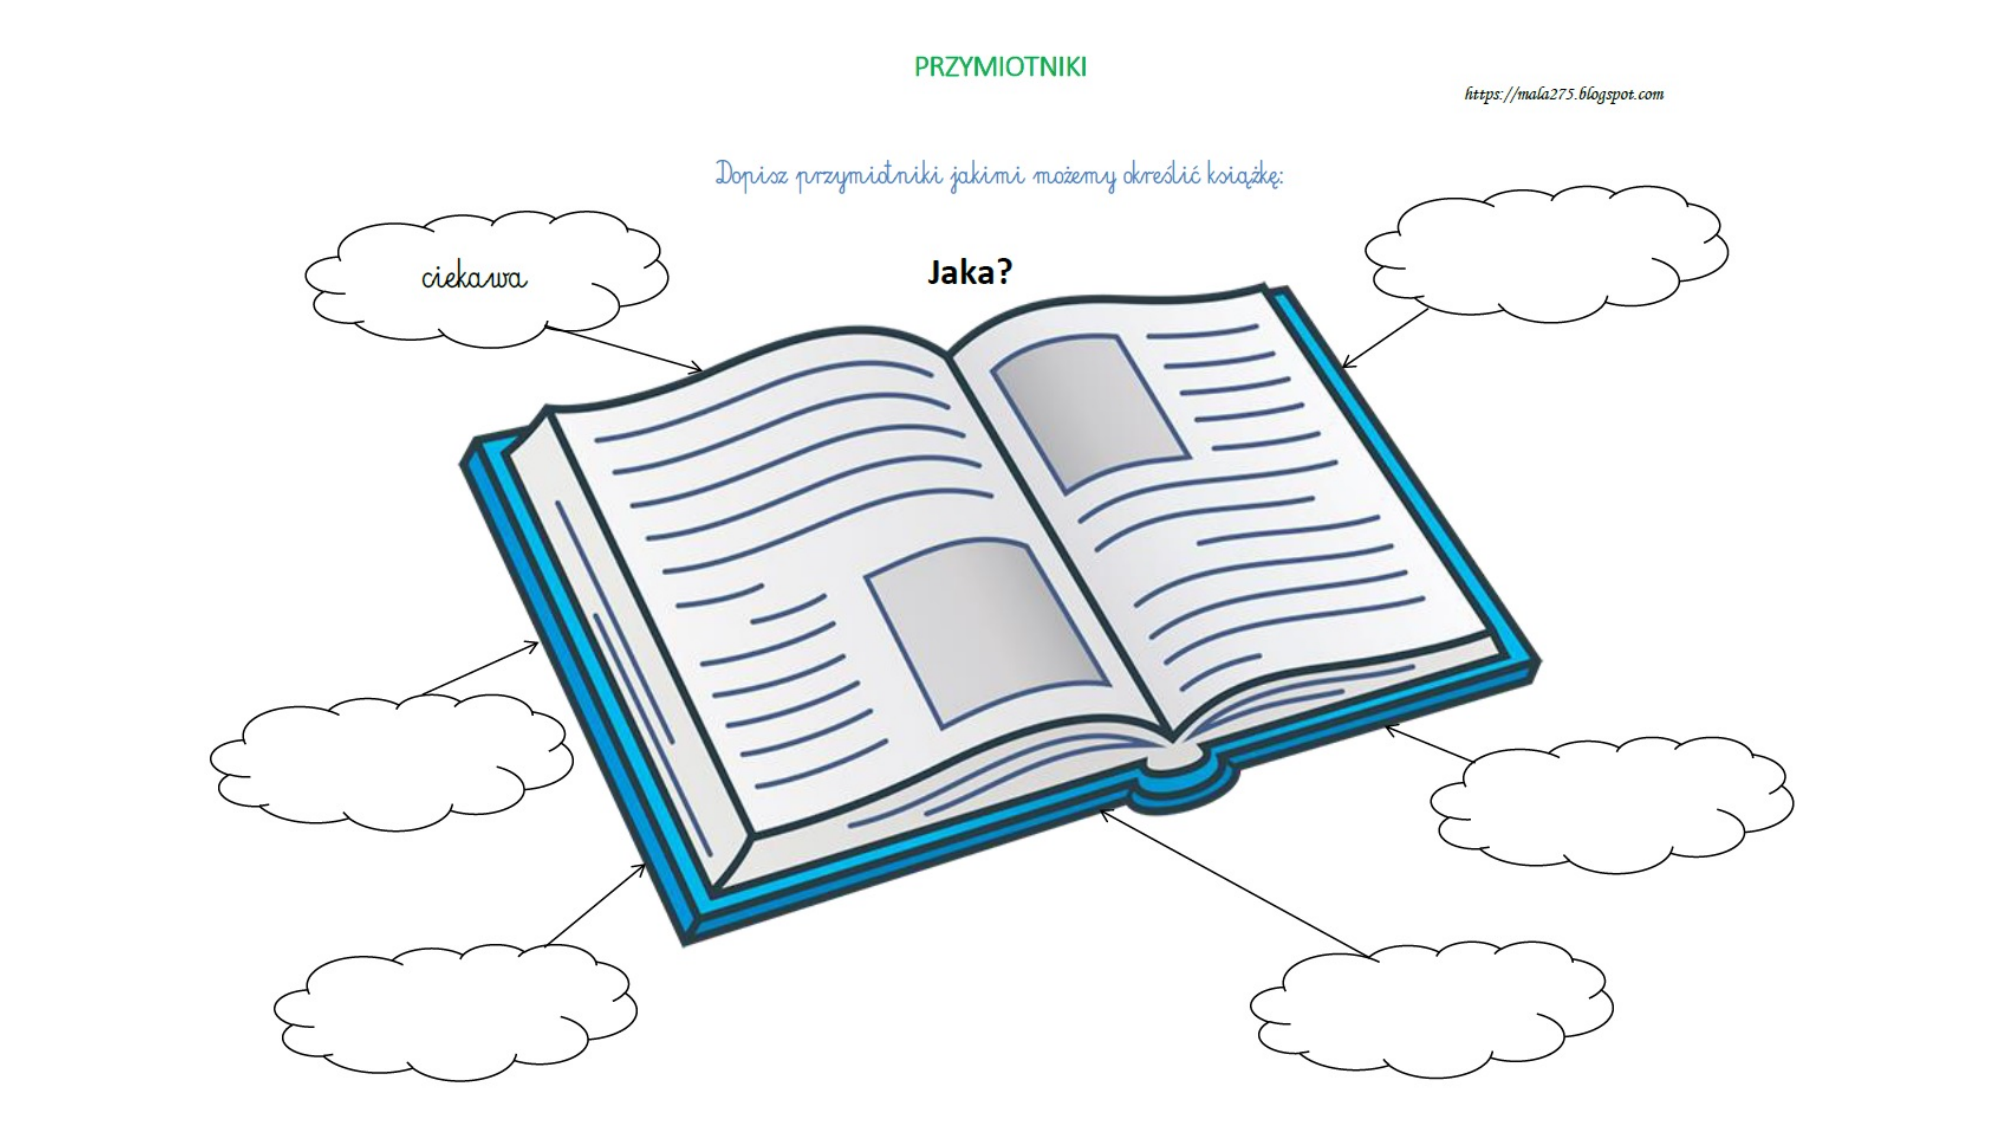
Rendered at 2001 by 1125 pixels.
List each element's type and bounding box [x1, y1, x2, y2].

picture [204, 0, 1796, 1125]
